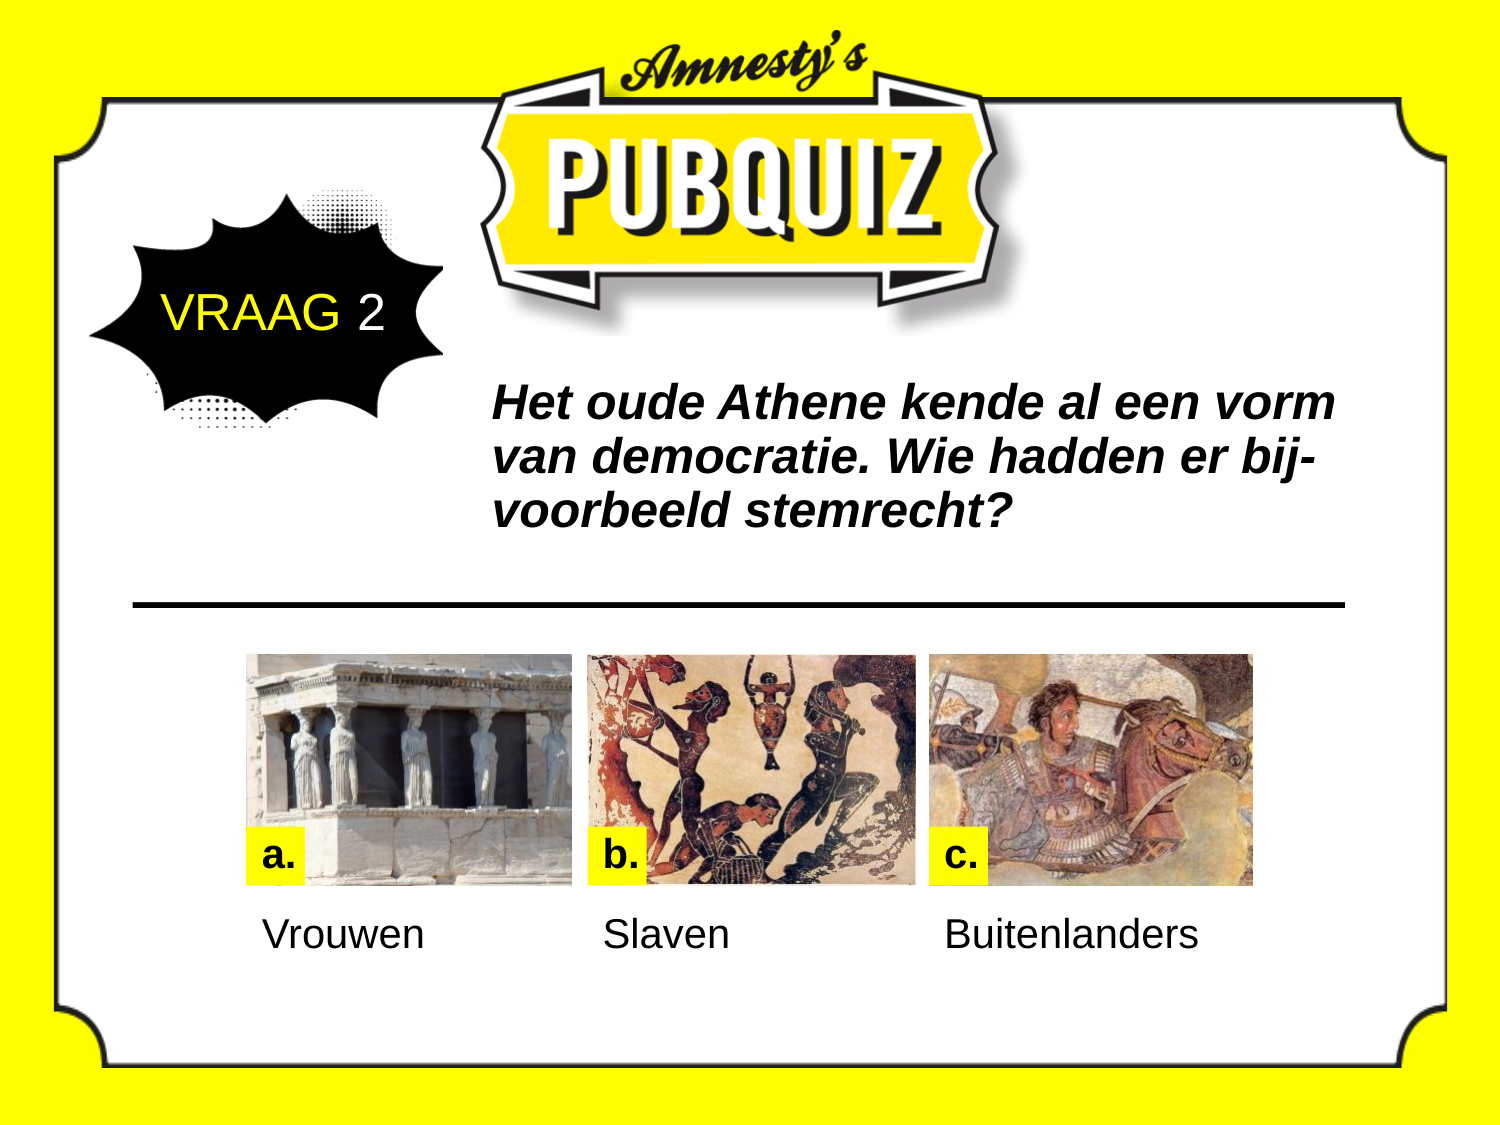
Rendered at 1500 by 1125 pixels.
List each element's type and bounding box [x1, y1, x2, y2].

picture [53, 30, 1448, 1068]
